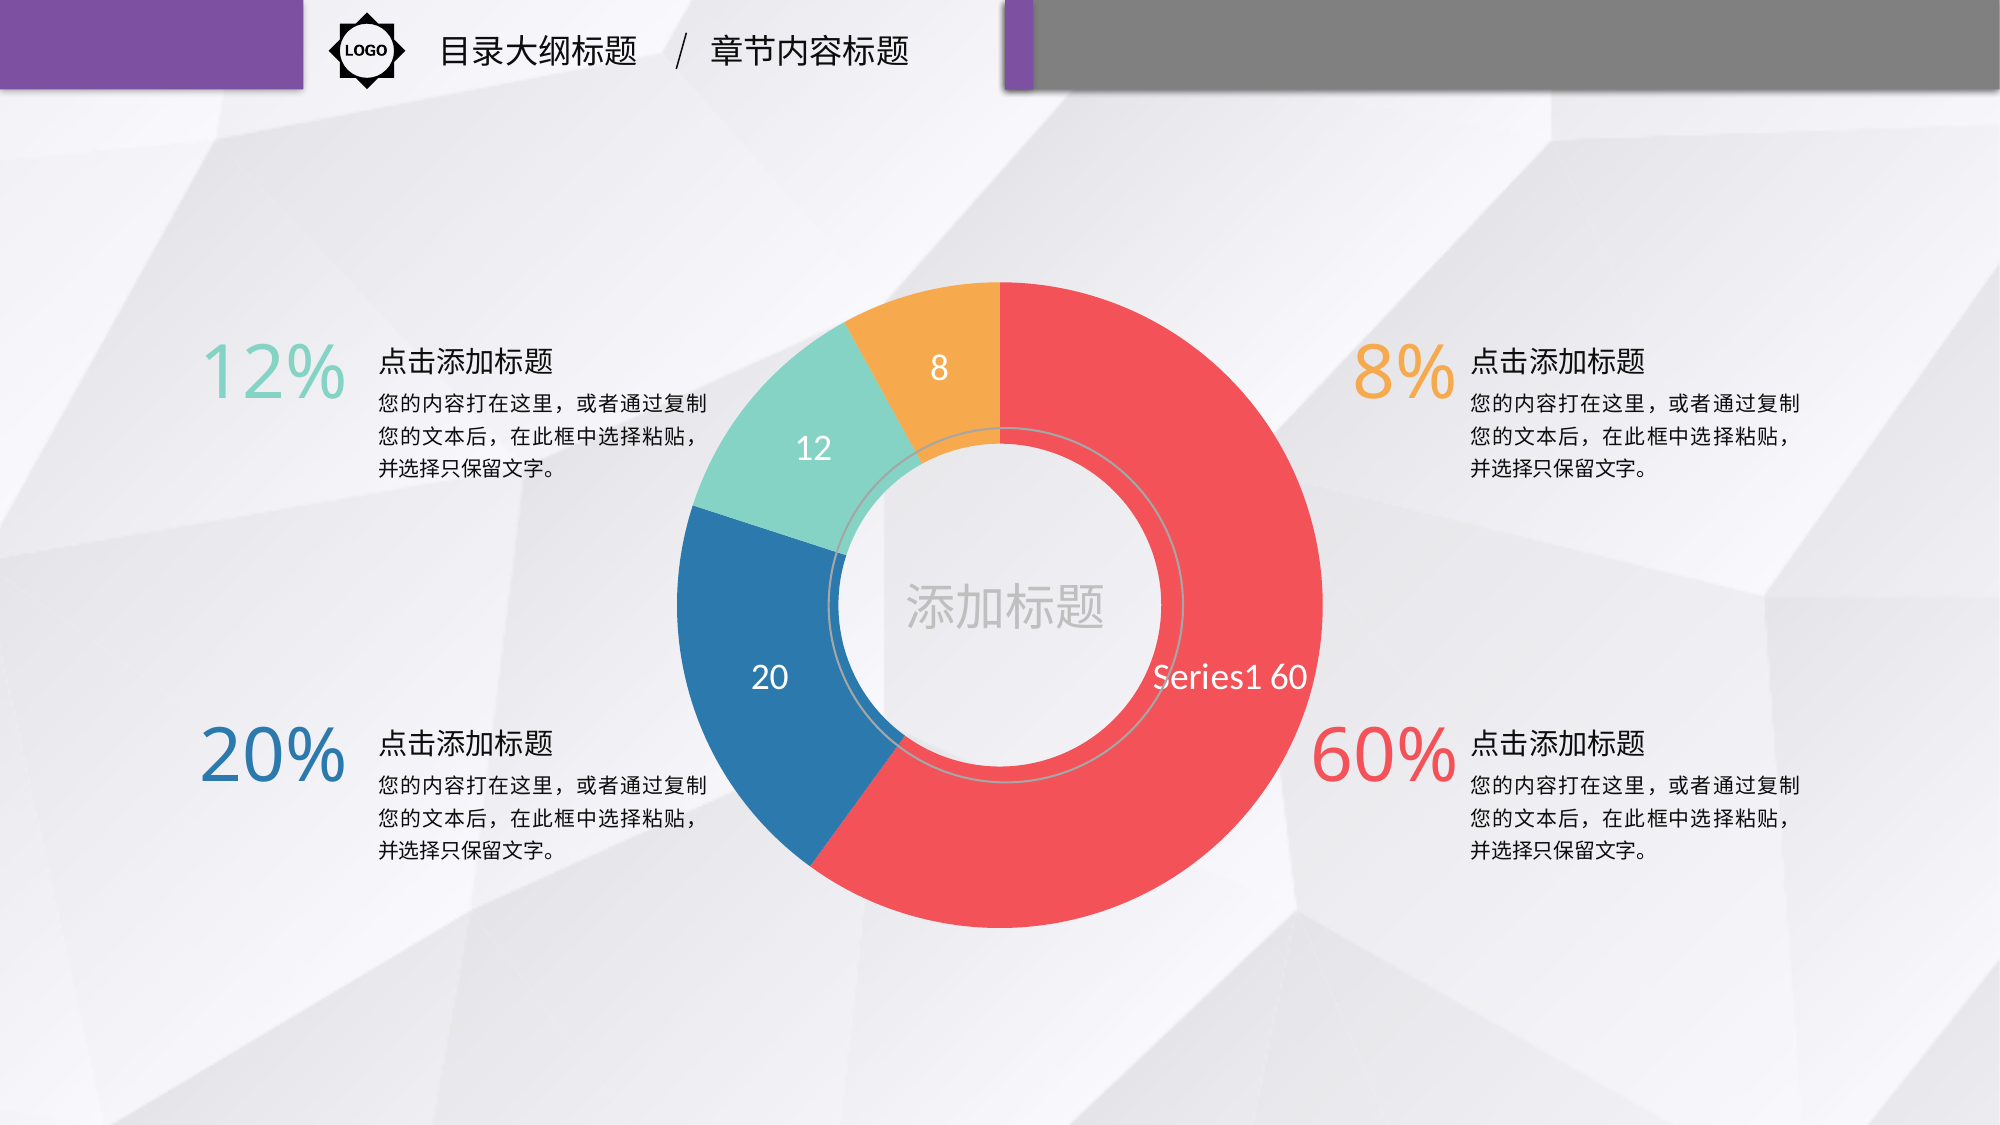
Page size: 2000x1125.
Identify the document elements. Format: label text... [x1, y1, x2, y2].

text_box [676, 32, 687, 70]
chart [663, 263, 1349, 948]
text_box 您的内容打在这里，或者通过复制您的文本后，在此框中选择粘贴，并选择只保留文字。 [363, 758, 657, 871]
text_box 60% [1353, 698, 1474, 804]
text_box 点击添加标题 [363, 707, 655, 760]
picture [0, 0, 2000, 1125]
text_box 12% [185, 316, 363, 422]
text_box 您的内容打在这里，或者通过复制您的文本后，在此框中选择粘贴，并选择只保留文字。 [1455, 758, 1815, 871]
text_box 目录大纲标题 [423, 23, 654, 78]
text_box [1004, 0, 1034, 90]
text_box 章节内容标题 [695, 23, 925, 78]
text_box [328, 12, 406, 90]
text_box [0, 0, 304, 90]
text_box 20% [185, 698, 363, 804]
text_box 8% [1353, 316, 1473, 422]
text_box 点击添加标题 [1455, 325, 1747, 378]
text_box 点击添加标题 [363, 325, 655, 378]
text_box 点击添加标题 [1455, 707, 1747, 760]
text_box 您的内容打在这里，或者通过复制您的文本后，在此框中选择粘贴，并选择只保留文字。 [363, 376, 657, 489]
text_box 您的内容打在这里，或者通过复制您的文本后，在此框中选择粘贴，并选择只保留文字。 [1455, 376, 1815, 489]
text_box [1035, 0, 2000, 90]
